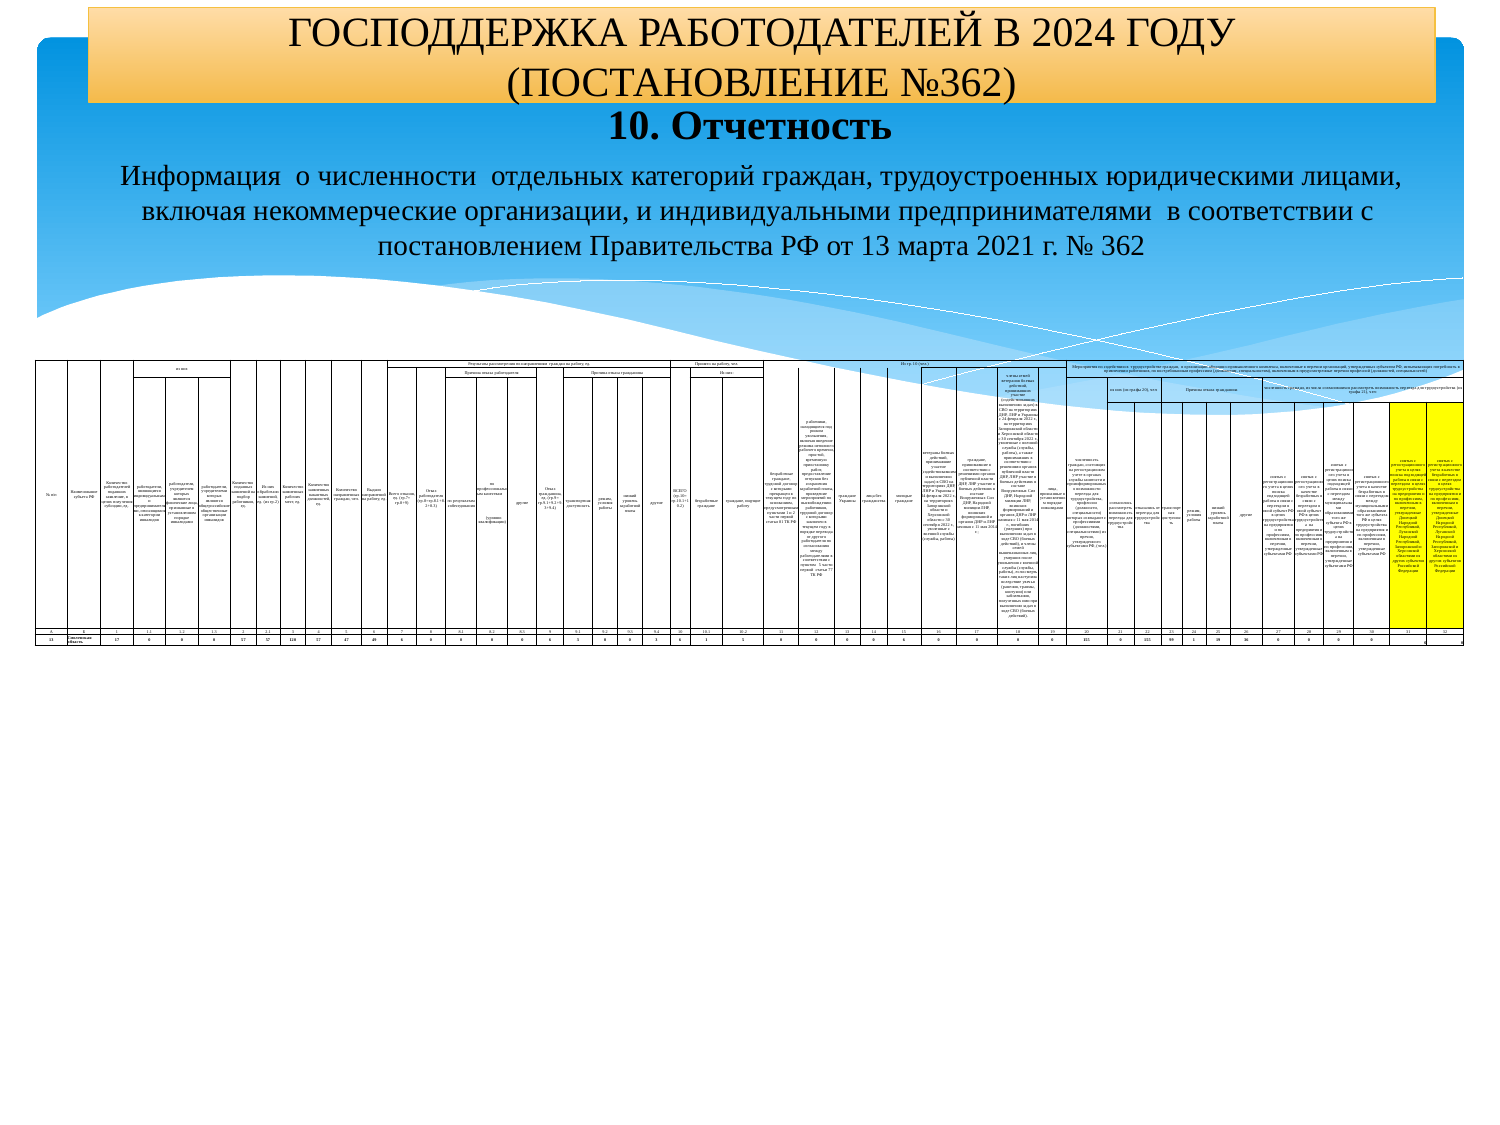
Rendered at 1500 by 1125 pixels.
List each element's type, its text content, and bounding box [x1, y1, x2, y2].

table_cell работодатели, учредителем которых являются физические лица, признанные в установленном порядке инвалидами [166, 378, 198, 628]
table_cell транспортная доступность [564, 378, 592, 628]
table_cell режим, условия работы [1183, 403, 1206, 628]
table_cell 0 [1427, 635, 1463, 645]
table_cell 11 [764, 629, 798, 634]
table_cell снятых с регистрационного учета в целях поиска подходящей работы в связи с переездом между муниципальными образованиями того же субъекта РФ в целях трудоустройства на предприятия и по профессиям, включенным в перечни, утвержденные субъектами РФ [1324, 403, 1353, 628]
list 10. Отчетность [41, 90, 1459, 213]
table_cell 10.2 [723, 629, 763, 634]
table_cell 9 [537, 629, 563, 634]
table_cell 0 [134, 635, 165, 645]
table_cell 1.3 [199, 629, 230, 634]
table_header Из гр. 10 (чел.) [764, 361, 1066, 368]
table_cell 18 [998, 629, 1038, 634]
title ГОСПОДДЕРЖКА РАБОТОДАТЕЛЕЙ В 2024 ГОДУ (ПОСТАНОВЛЕНИЕ №362) [88, 7, 1436, 90]
table_cell безработные граждане, трудовой договор с которыми прекращен в текущем году по основаниям, предусмотренным пунктами 1 и 2 части первой статьи 81 ТК РФ [764, 368, 798, 628]
table_cell по результатам собеседования [446, 378, 476, 628]
table_cell граждане, принимавшие в соответствии с решениями органов публичной власти ДНР, ЛНР участие в боевых действиях в составе Вооруженных Сил ДНР, Народной милиции ЛНР, воинских формирований и органов ДНР и ЛНР начиная с 11 мая 2014 г.; [957, 368, 997, 628]
table_cell 20 [1067, 629, 1107, 634]
table_cell 36 [1231, 635, 1262, 645]
table_cell 0 [477, 635, 507, 645]
table_cell 28 [1295, 629, 1323, 634]
table_cell по профессиональным качествам (уровню квалификации) [477, 378, 507, 628]
table_cell 24 [1183, 629, 1206, 634]
table_cell снятых с регистрационного учета в целях поиска подходящей работы в связи с переездом в иной субъект РФ в целях трудоустройства на предприятия и по профессиям, включенным в перечни, утвержденные субъектами РФ [1263, 403, 1294, 628]
table_cell 17 [957, 629, 997, 634]
table_cell численность граждан, состоящих на регистрационнм учете в органах службы занятости и проинформированых о возможности переезда для трудоустройства, профессии (должности, специальности) которых совпадают с профессииями (должностями, специальностями) из пречня, утвержденного субъектами РФ, (чел.) [1067, 378, 1107, 628]
table_cell Отказ гражданина, ед. (гр.9= гр.9.1+9.2+9.3+9.4) [537, 368, 563, 628]
table_cell 0 [1324, 635, 1353, 645]
table_cell 57 [257, 635, 280, 645]
table_cell 0 [1263, 635, 1294, 645]
text_box Информация о численности отдельных категорий граждан, трудоустроенных юридическими лицами, включая некоммерческие организации, и индивидуальными предпринимателями в соответствии с постановлением Правительства РФ от 13 марта 2021 г. № 362 [100, 148, 1424, 269]
table_cell 0 [593, 635, 617, 645]
table_cell низкий уровень заработной платы [1207, 403, 1230, 628]
table_cell граждане Украины [835, 368, 860, 628]
table_cell 15 [888, 629, 921, 634]
table_cell 29 [1324, 629, 1353, 634]
table_cell 3 [281, 629, 305, 634]
table_cell Причина отказа гражданина [1162, 378, 1262, 402]
table_cell численность граждан, из числа согласившихся рассмотреть возможность переезда для трудоустройства (из графы 21), чел: [1263, 378, 1463, 402]
table_cell 0 [922, 635, 956, 645]
table_cell 27 [1263, 629, 1294, 634]
table_cell 1.1 [134, 629, 165, 634]
table_header Количество заявленных вакантных должностей, ед. [306, 361, 331, 628]
table_cell другие [643, 378, 670, 628]
table_cell 7 [388, 629, 416, 634]
table_cell 1 [691, 635, 722, 645]
table_cell 6 [537, 635, 563, 645]
table_cell Всего отказов, ед. (гр.7= гр.8+9) [388, 368, 416, 628]
table_cell лица, признанные в установленном порядке инвалидами [1039, 368, 1066, 628]
table_cell 120 [281, 635, 305, 645]
table_cell Из них: [691, 368, 763, 377]
table_cell другие [1231, 403, 1262, 628]
table_cell безработные граждане [691, 378, 722, 628]
table_cell ВСЕГО (гр.10= гр.10.1+10.2) [671, 368, 690, 628]
table_cell 13 [36, 635, 67, 645]
table_cell 10 [671, 629, 690, 634]
table_cell 9.3 [618, 629, 642, 634]
table_cell Причина отказа работодателя [446, 368, 536, 377]
table_cell 16 [922, 629, 956, 634]
table_cell 19 [1207, 635, 1230, 645]
table_cell 6 [671, 635, 690, 645]
table_cell молодые граждане [888, 368, 921, 628]
table_cell 21 [1108, 629, 1134, 634]
table_cell 155 [1135, 635, 1161, 645]
table_cell 0 [799, 635, 834, 645]
table_header Выдано направлений на работу, ед. [362, 361, 387, 628]
table_cell транспортная доступность [1162, 403, 1182, 628]
table_cell 8.3 [508, 629, 536, 634]
table_cell 8.2 [477, 629, 507, 634]
table_cell 19 [1039, 629, 1066, 634]
table_cell снятых с регистрационного учета в качестве безработных в связи с переездом в иной субъект РФ в целях трудоустройства на предприятия и по профессиям, включенным в перечни, утвержденные субъектами РФ [1295, 403, 1323, 628]
table_header Из них обработано заявлений, ед. (из гр.2) [257, 361, 280, 628]
table_cell 1.2 [166, 629, 198, 634]
table_cell 13 [835, 629, 860, 634]
table_cell 0 [1354, 635, 1389, 645]
table_header Принято на работу, чел. [671, 361, 763, 367]
table_cell из них (из графы 20), чел: [1108, 378, 1161, 402]
table_cell 8.1 [446, 629, 476, 634]
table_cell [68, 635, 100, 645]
table_cell работодатели, учредителеми которых являются общероссийские общественные организации инвалидов [199, 378, 230, 628]
table_cell 4 [306, 629, 331, 634]
table_cell 0 [1039, 635, 1066, 645]
table_cell другие [508, 378, 536, 628]
table_cell 32 [1427, 629, 1463, 634]
table_cell согласились рассмотреть возможность переезда для трудоустройства [1108, 403, 1134, 628]
table_cell лица без гражданства [861, 368, 887, 628]
table_header Количество заявленных рабочих мест, ед. [281, 361, 305, 628]
table_cell снятых с регистрационного учета в качестве безработных в связи с переездом между муниципальными образованиями того же субъекта РФ в целях трудоустройства на предприятия и по профессиям, включенным в перечни, утвержденные субъектами РФ [1354, 403, 1389, 628]
table_cell 3 [564, 635, 592, 645]
table_cell 0 [957, 635, 997, 645]
table_header из них [134, 361, 230, 377]
table_cell режим, условия работы [593, 378, 617, 628]
table_cell 0 [1108, 635, 1134, 645]
table_cell 0 [417, 635, 445, 645]
table_header Результаты рассмотрения по направлениям граждан на работу, ед. [388, 361, 670, 367]
table_cell снятых с регистрационного учета в качестве безработных в связи с переездом в целях трудоустройства на предприятия и по профессиям, включенным в перечни, утвержденные Донецкой Народной Республикой, Луганской Народной Республикой, Запорожской и Херсонской областями из других субъектов Российской Федерации [1427, 403, 1463, 628]
table_cell низкий уровень заработной платы [618, 378, 642, 628]
table_cell 0 [764, 635, 798, 645]
table_cell 9.2 [593, 629, 617, 634]
table_cell 57 [231, 635, 256, 645]
table_cell снятых с регистрационного учета в целях поиска подходящей работы в связи с переездом в целях трудоустройства на предприятия и по профессиям, включенным в перечни, утвержденные Донецкой Народной Республикой, Луганской Народной Республикой, Запорожской и Херсонской областями из других субъектов Российской Федерации [1390, 403, 1426, 628]
table_cell 0 [998, 635, 1038, 645]
table_cell Причина отказа гражданина [564, 368, 670, 377]
table_cell 6 [888, 635, 921, 645]
table_cell 0 [508, 635, 536, 645]
table_cell 14 [861, 629, 887, 634]
table_cell Б [68, 629, 100, 634]
table_cell 25 [1207, 629, 1230, 634]
table_cell 47 [332, 635, 361, 645]
table_cell 5 [723, 635, 763, 645]
table_cell ветераны боевых действий, принимавшие участие (содействовавшими выполнению задач) в СВО на территориях ДНР, ЛНР и Украины с 24 февраля 2022 г., на территориях Запорожской области и Херсонской области с 30 сентября 2022 г., уволенные с военной службы (службы, работы) [922, 368, 956, 628]
table_cell 3 [643, 635, 670, 645]
table_cell 49 [362, 635, 387, 645]
table_cell 10.1 [691, 629, 722, 634]
table_cell 30 [1354, 629, 1389, 634]
table_cell 17 [101, 635, 133, 645]
table_cell 26 [1231, 629, 1262, 634]
table_cell 0 [199, 635, 230, 645]
table_cell 0 [166, 635, 198, 645]
table_cell 9.1 [564, 629, 592, 634]
table_cell 0 [835, 635, 860, 645]
table_cell 0 [1295, 635, 1323, 645]
table_header Количество поданных заявлений на подбор работников, ед. [231, 361, 256, 628]
table_cell отказались от переезда для трудоустройства [1135, 403, 1161, 628]
table_cell 57 [306, 635, 331, 645]
table_cell 0 [446, 635, 476, 645]
table_cell 5 [332, 629, 361, 634]
table_cell 23 [1162, 629, 1182, 634]
table_header Количество направленных граждан, чел. [332, 361, 361, 628]
table_cell 6 [388, 635, 416, 645]
table_cell А [36, 629, 67, 634]
table_cell 22 [1135, 629, 1161, 634]
table_cell 1 [1183, 635, 1206, 645]
table_header № п/п [36, 361, 67, 628]
table_cell 8 [417, 629, 445, 634]
table_cell 0 [861, 635, 887, 645]
table_header Наименование субъета РФ [68, 361, 100, 628]
table_cell 0 [618, 635, 642, 645]
table_cell 2 [231, 629, 256, 634]
table_cell работодатели, являющиеся индивидуальными предпринимателями, относящимся к категории инвалидов [134, 378, 165, 628]
table_cell 9.4 [643, 629, 670, 634]
table_cell Отказ работодателя (гр.8=гр.8.1+8.2+8.3) [417, 368, 445, 628]
table_cell 6 [362, 629, 387, 634]
table_cell 12 [799, 629, 834, 634]
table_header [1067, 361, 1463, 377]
table_cell 31 [1390, 629, 1426, 634]
table_cell 1 [101, 629, 133, 634]
table_cell граждане, ищущие работу [723, 378, 763, 628]
table_cell 0 [1390, 635, 1426, 645]
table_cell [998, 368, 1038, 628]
table_cell работники, находящиеся под риском увольнения, включая введение режима неполного рабочего времени, простой, временную приостановку работ, предоставление отпусков без сохранения заработной платы, проведение мероприятий по высвобождению работников, трудовой договор с которыми заключен в текущем году в порядке перевода от другого работодателя по согласованию между работодателями в соответствии с пунктом 5 части первой статьи 77 ТК РФ [799, 368, 834, 628]
table_cell 2.1 [257, 629, 280, 634]
table_cell 155 [1067, 635, 1107, 645]
table_header Количество работодателей подавших заявление, в целях получения субсидии, ед. [101, 361, 133, 628]
table_cell 99 [1162, 635, 1182, 645]
